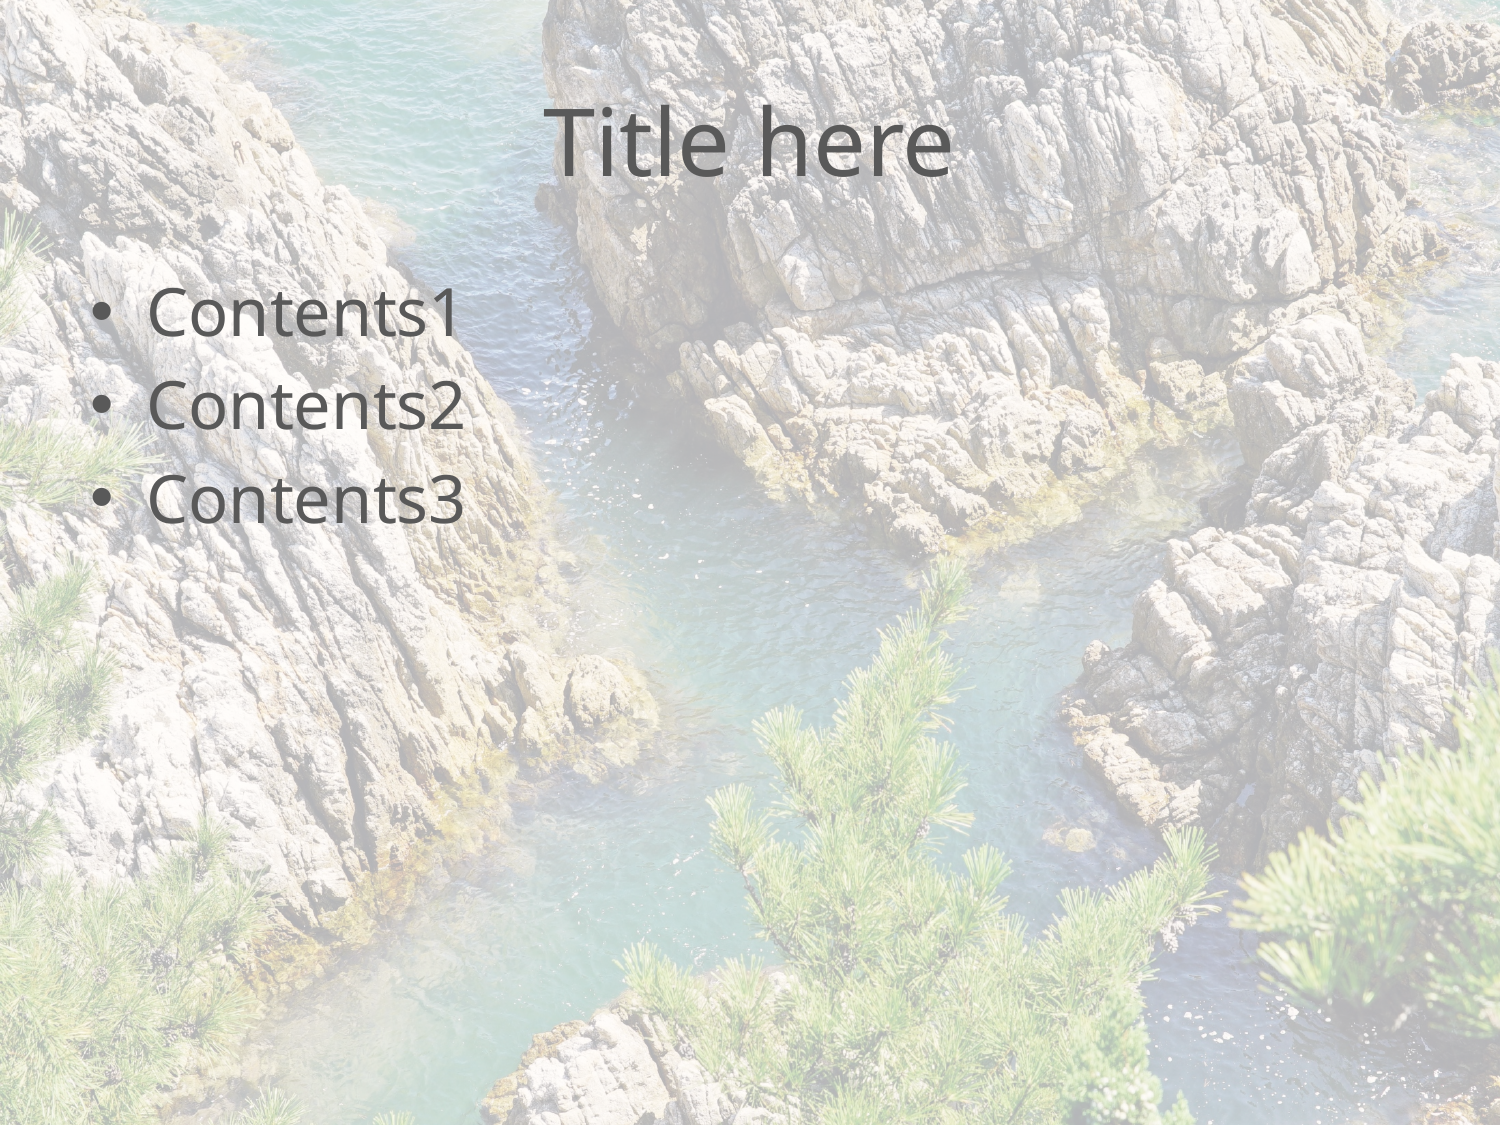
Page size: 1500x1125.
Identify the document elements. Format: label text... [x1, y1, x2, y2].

text_box [0, 0, 1500, 1125]
list Contents1 Contents2 Contents3 [75, 262, 1425, 1005]
title Title here [75, 45, 1425, 233]
